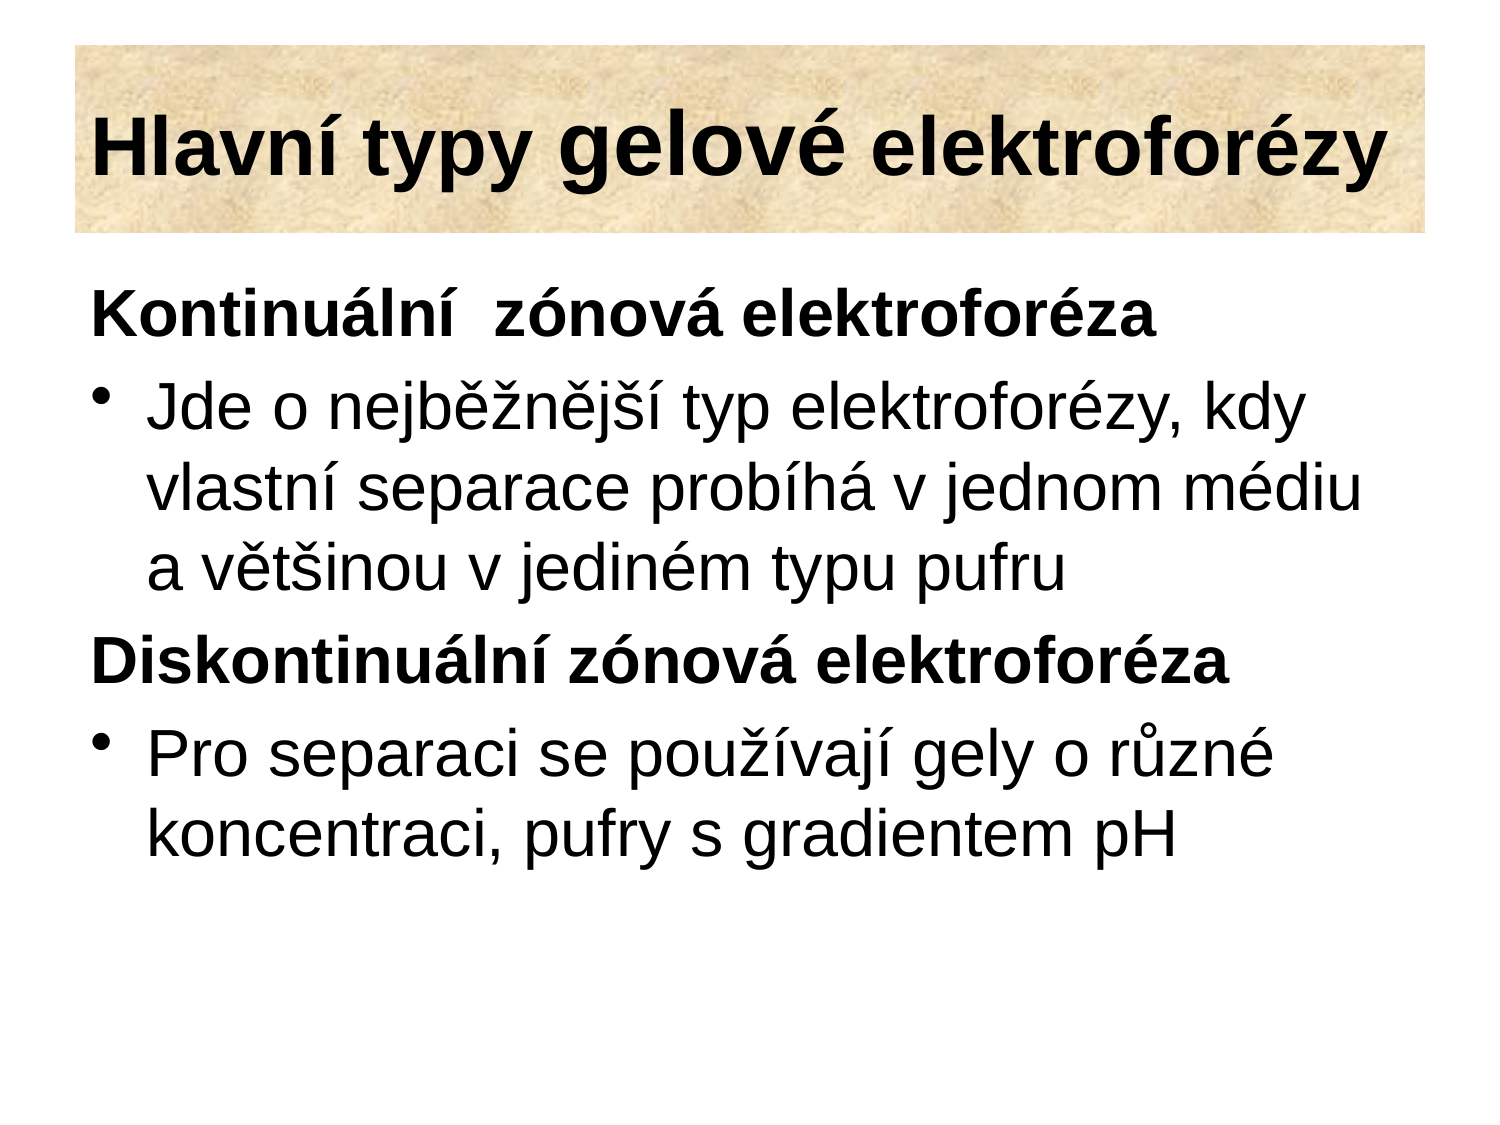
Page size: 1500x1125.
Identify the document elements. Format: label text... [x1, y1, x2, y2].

list Kontinuální zónová elektroforéza Jde o nejběžnější typ elektroforézy, kdy vlastní separace probíhá v jednom médiu a většinou v jediném typu pufru Diskontinuální zónová elektroforéza Pro separaci se používají gely o různé koncentraci, pufry s gradientem pH [74, 262, 1426, 1006]
title Hlavní typy gelové elektroforézy [74, 44, 1426, 233]
